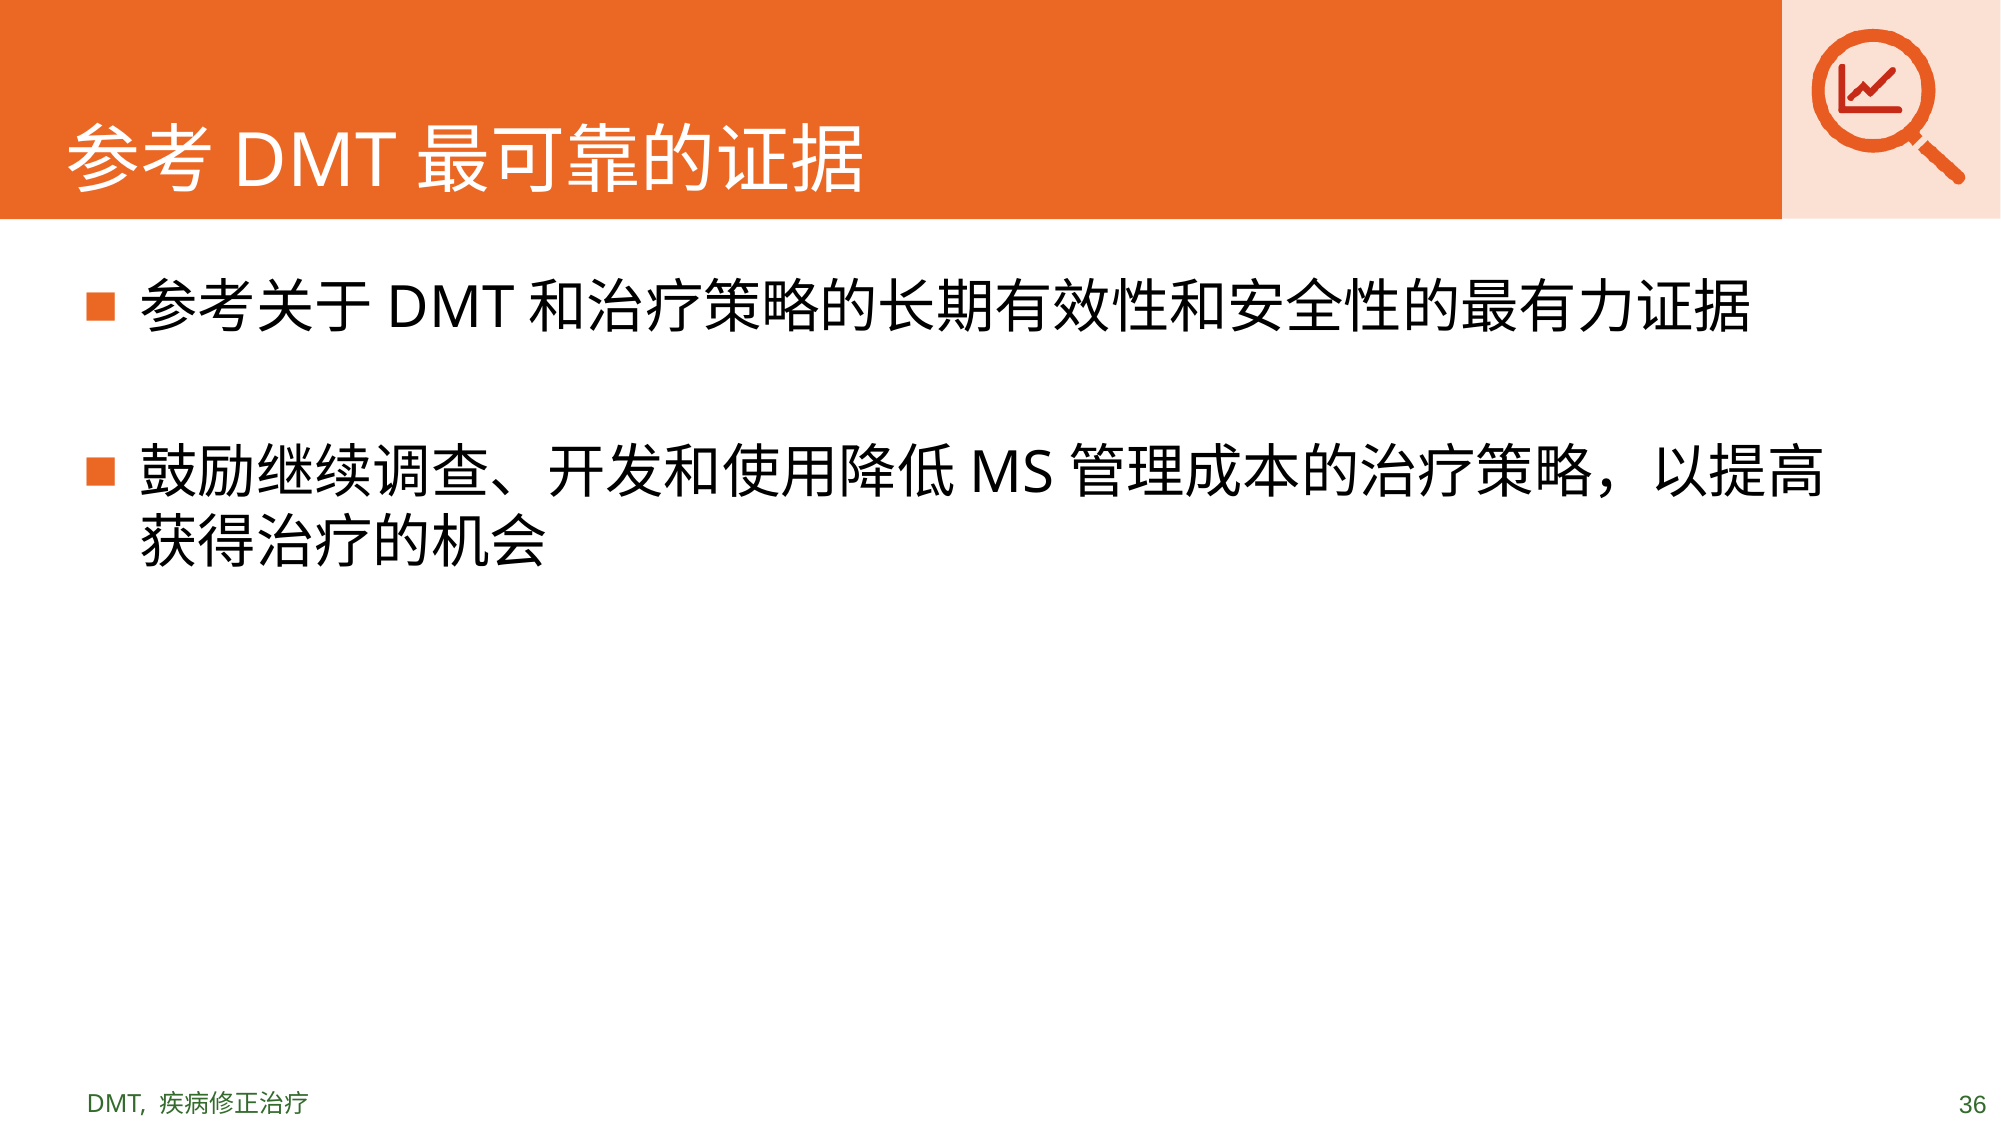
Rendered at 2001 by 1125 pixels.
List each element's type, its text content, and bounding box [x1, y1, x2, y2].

list 参考关于DMT和治疗策略的长期有效性和安全性的最有力证据 鼓励继续调查、开发和使用降低MS管理成本的治疗策略，以提高获得治疗的机会 [83, 262, 1855, 1005]
list DMT, 疾病修正治疗 [86, 1079, 1855, 1125]
picture [1779, 0, 2001, 221]
title 参考DMT最可靠的证据 [0, 0, 1775, 220]
